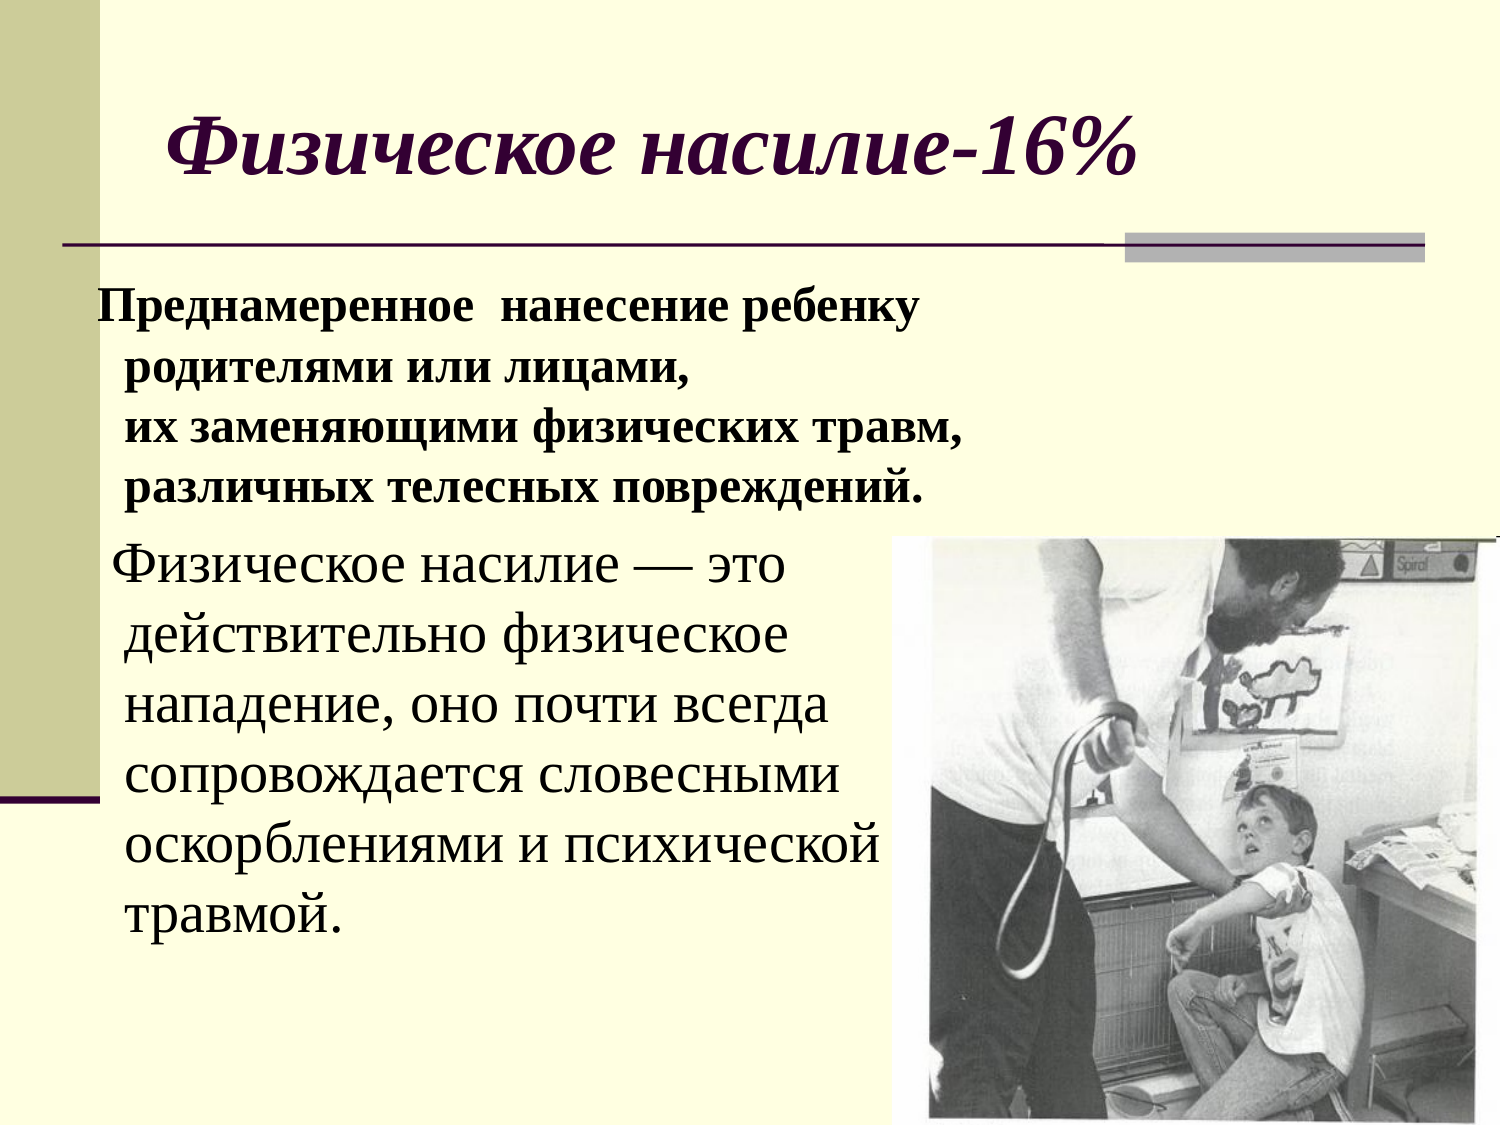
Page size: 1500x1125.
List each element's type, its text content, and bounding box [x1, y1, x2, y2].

title Физическое насилие-16% [149, 45, 1426, 234]
picture [891, 536, 1500, 1125]
list Преднамеренное нанесение ребенку родителями или лицами, их заменяющими физических травм, различных телесных повреждений. Физическое насилие — это действительно физическое нападение, оно почти всегда сопровождается словесными оскорблениями и психической травмой. [52, 255, 1006, 999]
